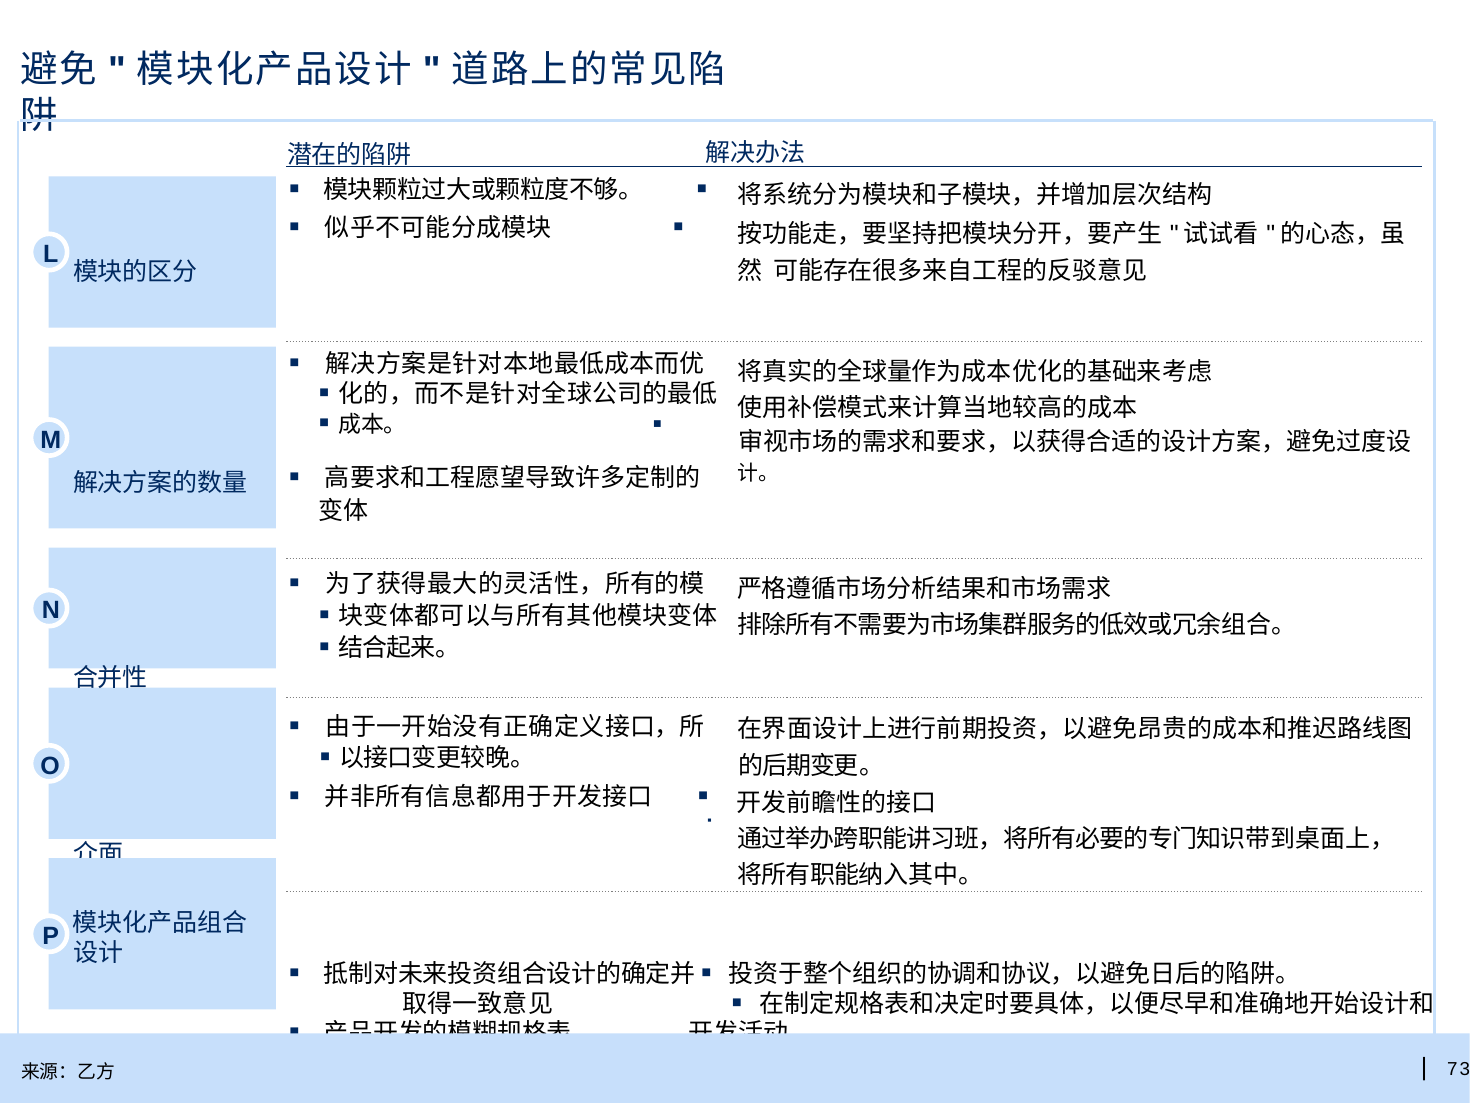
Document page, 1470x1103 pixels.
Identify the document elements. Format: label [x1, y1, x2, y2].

text_box [28, 417, 70, 458]
text_box [28, 231, 70, 273]
table_header [19, 121, 1433, 1033]
text_box [28, 743, 70, 784]
text_box [17, 41, 731, 92]
text_box [28, 587, 70, 629]
text_box [703, 135, 808, 170]
text_box [28, 858, 276, 1010]
table_cell [286, 210, 1422, 891]
text_box [0, 1033, 1470, 1103]
